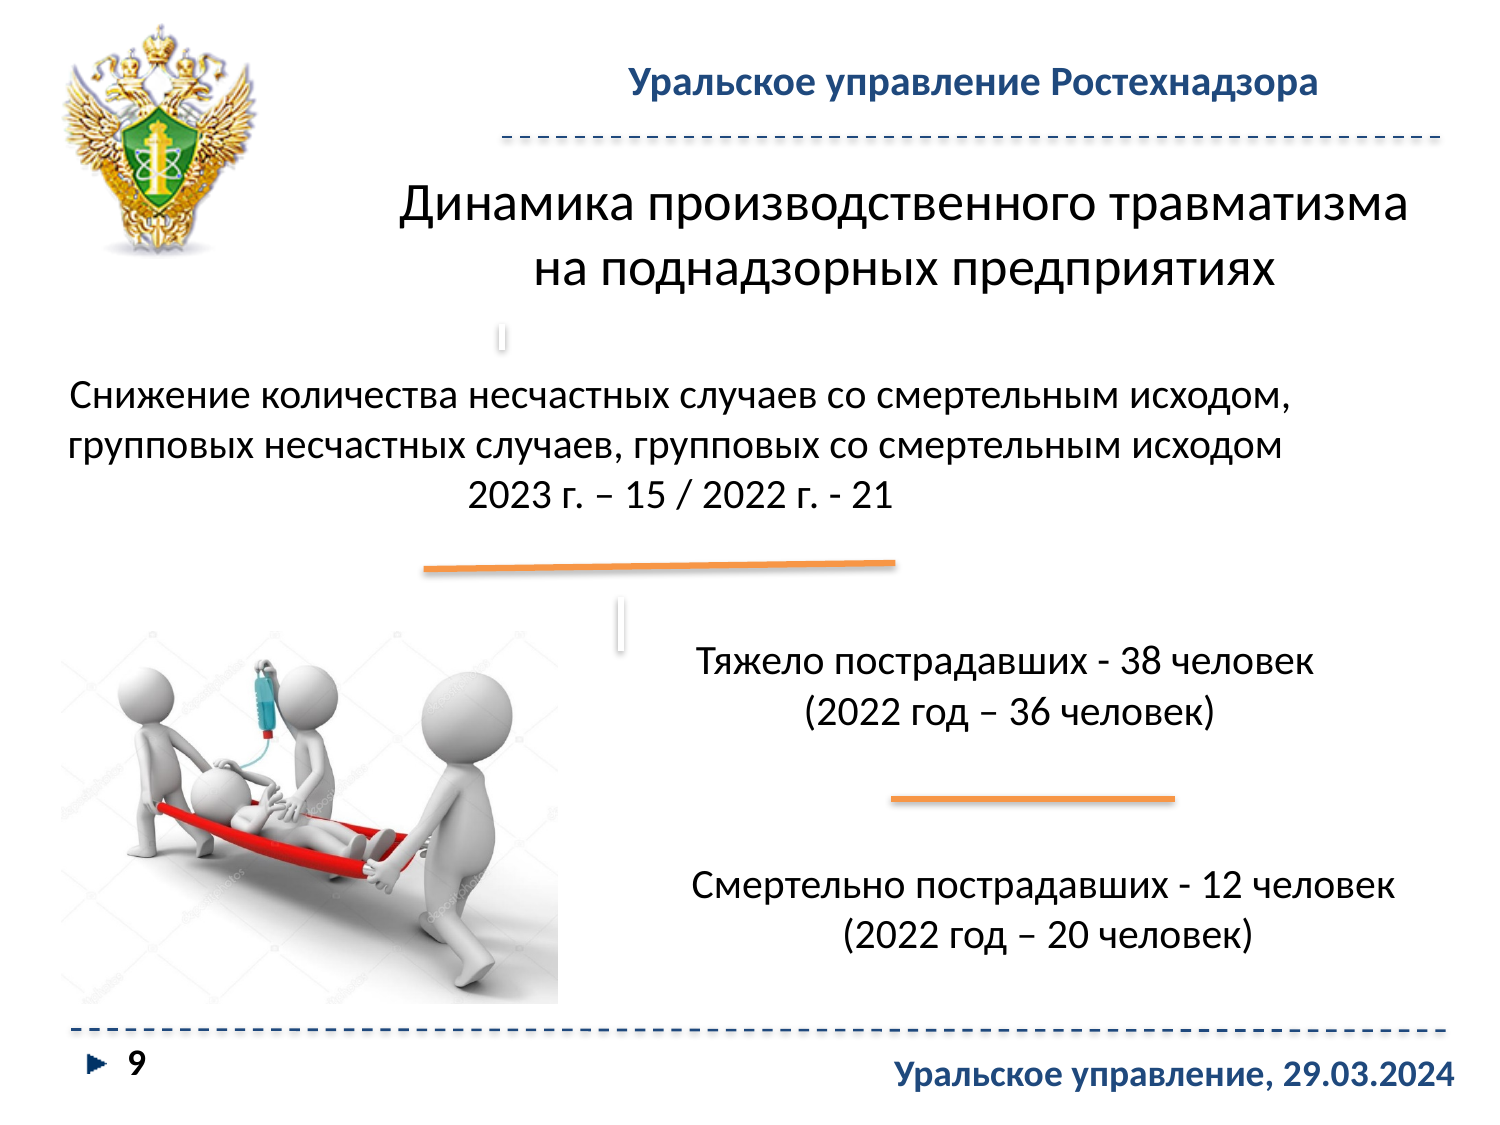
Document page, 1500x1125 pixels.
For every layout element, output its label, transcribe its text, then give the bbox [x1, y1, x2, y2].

text_box Динамика производственного травматизма на поднадзорных предприятиях [371, 158, 1439, 304]
text_box Тяжело пострадавших - 38 человек (2022 год – 36 человек) [596, 625, 1424, 741]
text_box Смертельно пострадавших - 12 человек (2022 год – 20 человек) [659, 849, 1438, 965]
text_box Уральское управление Ростехнадзора [474, 46, 1474, 111]
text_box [423, 562, 896, 570]
text_box Уральское управление, 29.03.2024 [879, 1041, 1471, 1102]
picture [60, 630, 558, 1004]
picture [60, 23, 262, 259]
text_box Снижение количества несчастных случаев со смертельным исходом, групповых несчастных случаев, групповых со смертельным исходом 2023 г. – 15 / 2022 г. - 21 [29, 359, 1332, 525]
picture [80, 1047, 107, 1074]
text_box 9 [65, 1030, 162, 1091]
